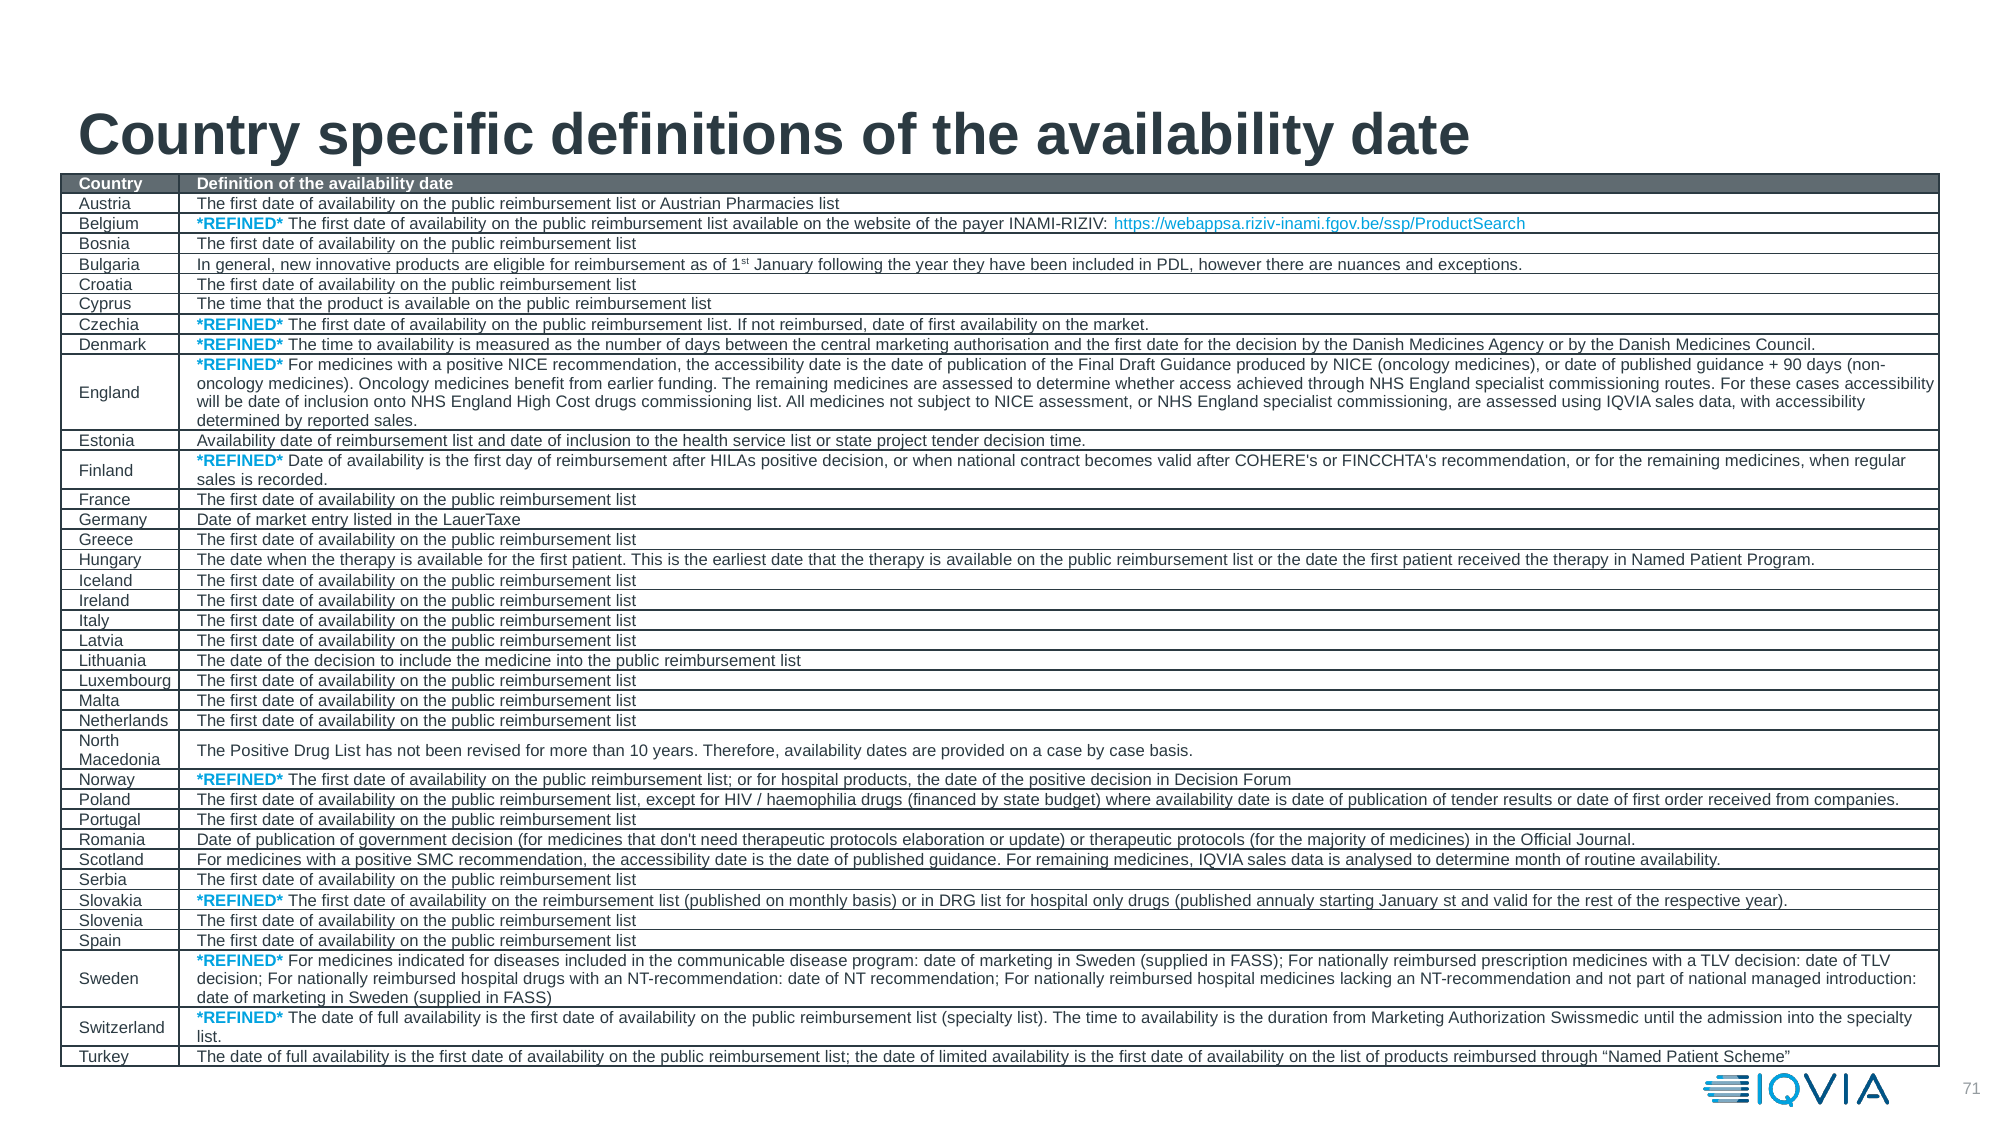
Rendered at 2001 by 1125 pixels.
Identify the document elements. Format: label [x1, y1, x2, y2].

table_cell [62, 214, 178, 232]
table_cell [180, 570, 1938, 589]
table_cell [180, 510, 1938, 528]
table_cell [180, 234, 1938, 253]
table_cell [62, 951, 178, 1006]
table_cell [62, 830, 178, 848]
table_cell [62, 790, 178, 808]
table_cell [180, 355, 1938, 429]
table_cell [180, 691, 1938, 709]
table_cell [62, 770, 178, 788]
table_cell [180, 671, 1938, 689]
table_cell [62, 870, 178, 889]
table_cell [62, 294, 178, 313]
table_cell [180, 294, 1938, 313]
table_cell [62, 355, 178, 429]
title [63, 48, 1924, 173]
table_cell [180, 790, 1938, 808]
table_cell [180, 254, 1938, 273]
table_cell [62, 490, 178, 508]
table_cell [180, 214, 1938, 232]
table_cell [180, 1008, 1938, 1045]
table_cell [62, 850, 178, 868]
table_cell [180, 194, 1938, 212]
table_cell [62, 810, 178, 828]
table_cell [62, 550, 178, 569]
table_cell [180, 431, 1938, 449]
table_cell [180, 711, 1938, 729]
table_cell [180, 550, 1938, 569]
table_cell [180, 490, 1938, 508]
table_cell [180, 870, 1938, 889]
table_cell [62, 234, 178, 253]
table_cell [62, 194, 178, 212]
table_header [62, 175, 178, 192]
table_cell [62, 671, 178, 689]
table_cell [62, 335, 178, 353]
table_cell [180, 830, 1938, 848]
table_cell [62, 691, 178, 709]
table_cell [180, 315, 1938, 333]
table_cell [180, 810, 1938, 828]
table_cell [62, 451, 178, 488]
table_cell [62, 910, 178, 929]
table_cell [180, 850, 1938, 868]
table_cell [180, 890, 1938, 909]
picture [1773, 1078, 1795, 1100]
table_header [180, 175, 1938, 192]
table_cell [62, 651, 178, 669]
table_cell [180, 770, 1938, 788]
table_cell [62, 590, 178, 609]
table_cell [62, 510, 178, 528]
table_cell [62, 431, 178, 449]
table_cell [180, 951, 1938, 1006]
table_cell [62, 890, 178, 909]
table_cell [180, 910, 1938, 929]
table_cell [62, 274, 178, 293]
picture [1702, 1072, 1890, 1108]
table_cell [62, 731, 178, 768]
table_cell [62, 254, 178, 273]
table_cell [62, 1047, 178, 1065]
table_cell [62, 1008, 178, 1045]
table_cell [62, 611, 178, 629]
table_cell [180, 335, 1938, 353]
table_cell [62, 711, 178, 729]
table_cell [180, 274, 1938, 293]
table_cell [180, 590, 1938, 609]
table_cell [180, 1047, 1938, 1065]
table_cell [180, 631, 1938, 649]
table_cell [180, 731, 1938, 768]
table_cell [180, 930, 1938, 949]
table_cell [180, 651, 1938, 669]
table_cell [62, 631, 178, 649]
table_cell [62, 570, 178, 589]
table_cell [62, 530, 178, 549]
table_cell [180, 451, 1938, 488]
table_cell [62, 930, 178, 949]
table_cell [180, 611, 1938, 629]
table_cell [180, 530, 1938, 549]
table_cell [62, 315, 178, 333]
